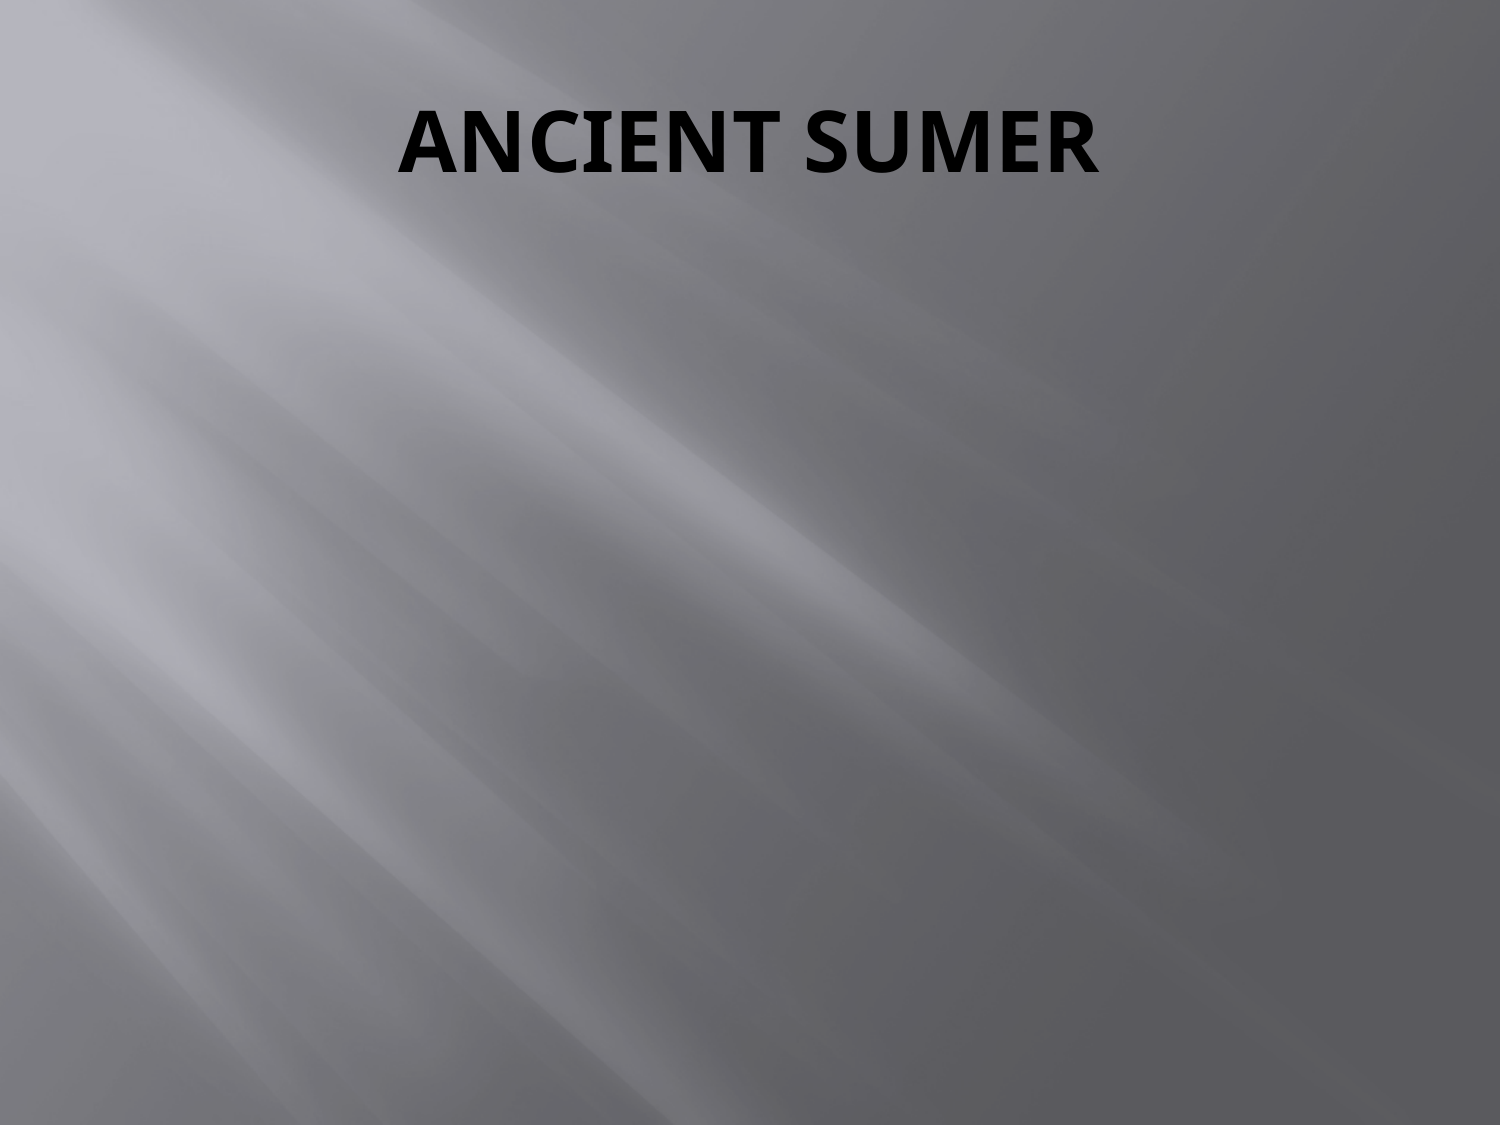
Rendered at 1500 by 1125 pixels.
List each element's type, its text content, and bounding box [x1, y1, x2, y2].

title ANCIENT SUMER [75, 45, 1425, 233]
